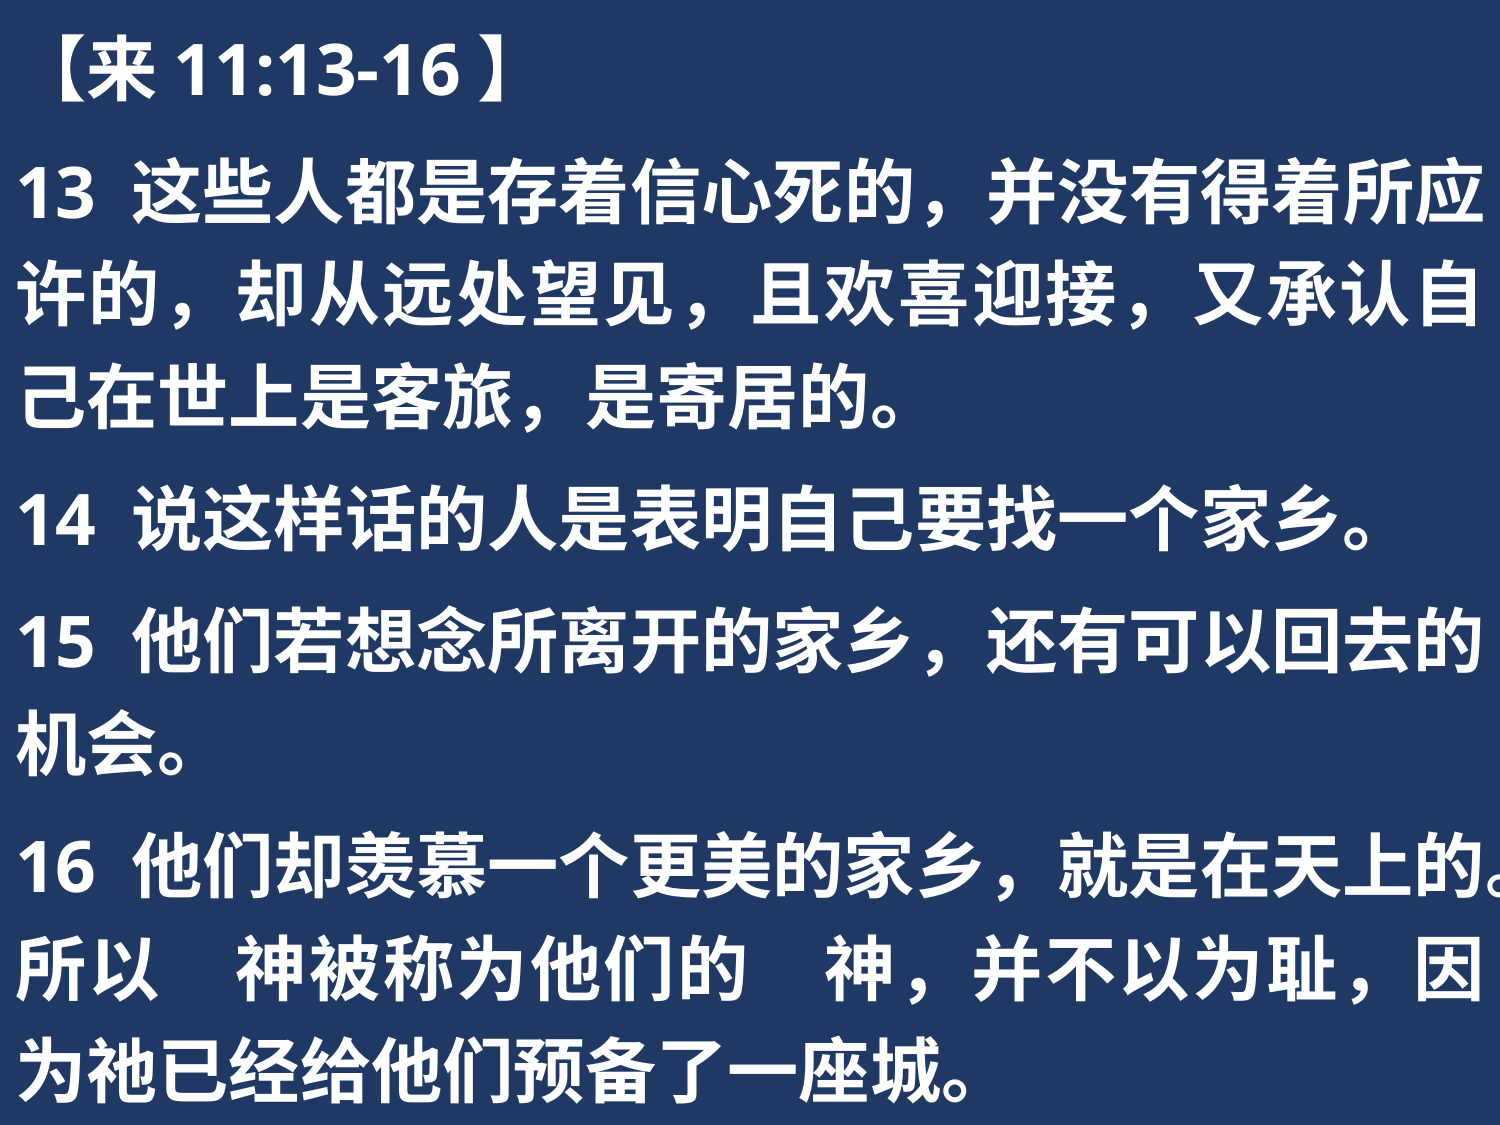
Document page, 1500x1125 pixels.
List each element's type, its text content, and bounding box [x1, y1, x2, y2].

list 【来11:13-16】 13 这些人都是存着信心死的，并没有得着所应许的，却从远处望见，且欢喜迎接，又承认自己在世上是客旅，是寄居的。 14 说这样话的人是表明自己要找一个家乡。 15 他们若想念所离开的家乡，还有可以回去的机会。 16 他们却羡慕一个更美的家乡，就是在天上的。所以 神被称为他们的 神，并不以为耻，因为祂已经给他们预备了一座城。 [0, 0, 1500, 1125]
